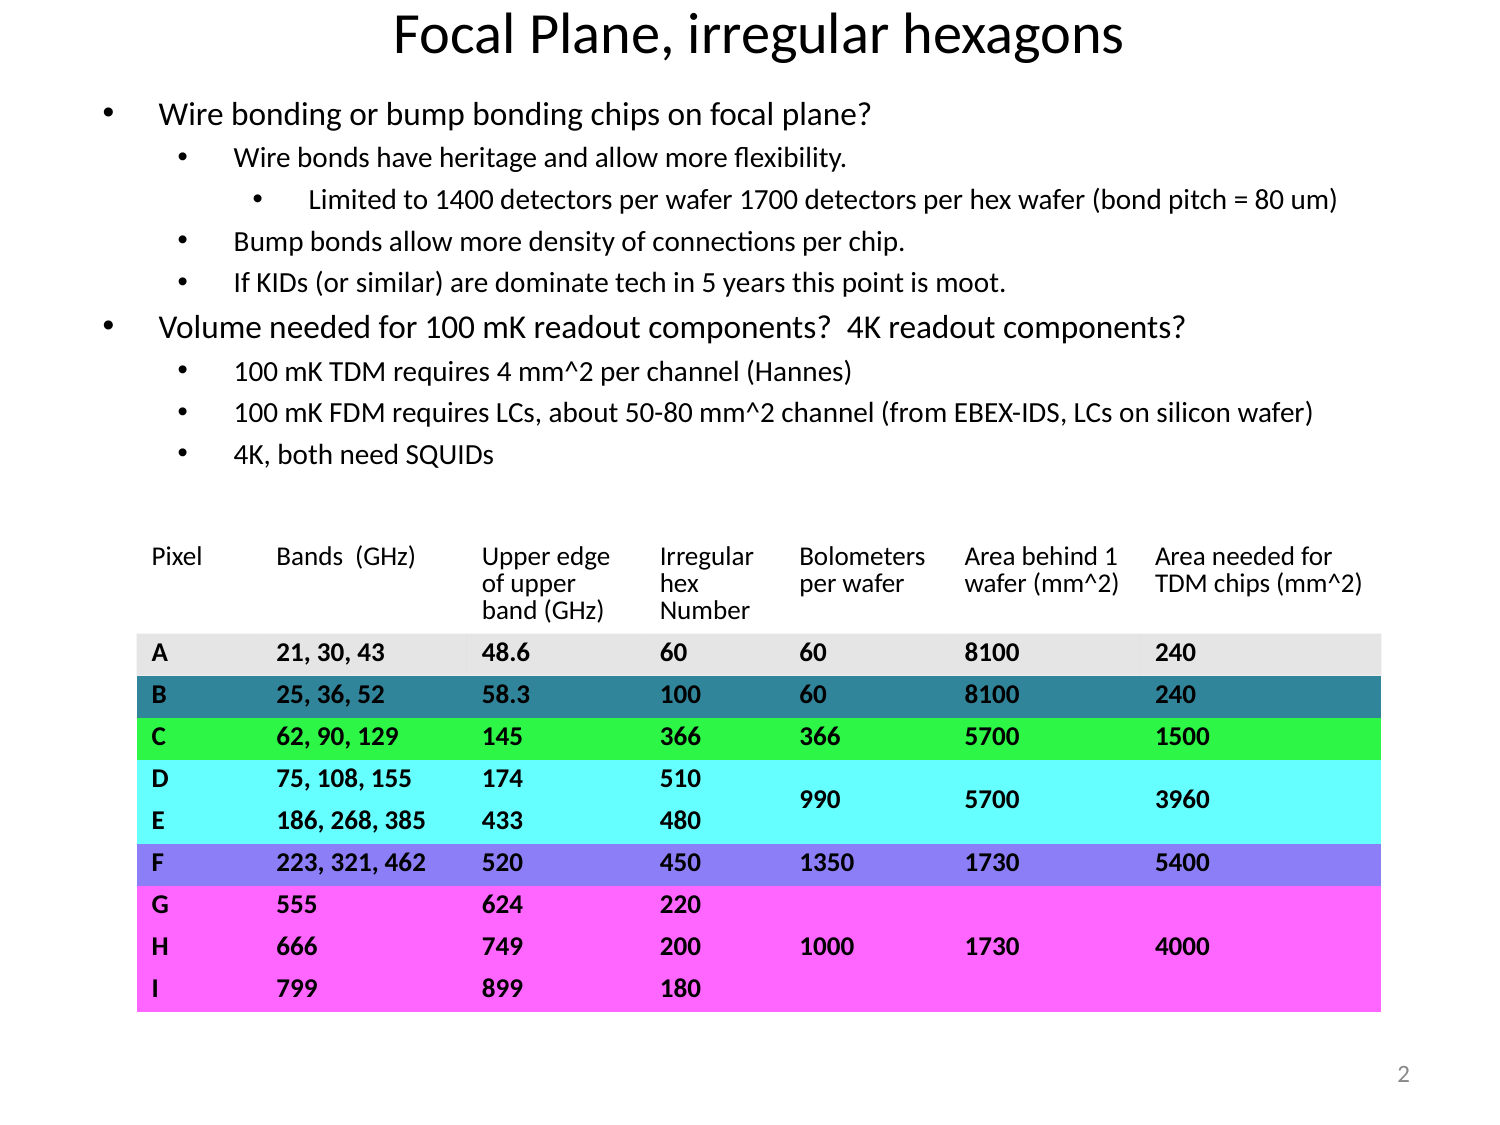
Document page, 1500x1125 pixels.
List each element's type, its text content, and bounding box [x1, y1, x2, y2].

table_cell 60 [784, 634, 950, 676]
table_cell 624 [467, 886, 645, 928]
table_cell 5700 [950, 760, 1140, 844]
table_cell 240 [1140, 676, 1381, 718]
table_cell 1730 [950, 844, 1140, 886]
table_cell 75, 108, 155 [262, 760, 467, 802]
table_cell 1000 [784, 886, 950, 1012]
table_cell 186, 268, 385 [262, 802, 467, 844]
table_cell 799 [262, 970, 467, 1012]
table_cell 62, 90, 129 [262, 718, 467, 760]
table_cell A [137, 634, 262, 676]
table_cell 240 [1140, 634, 1381, 676]
table_cell C [137, 718, 262, 760]
table_header Upper edge of upper band (GHz) [467, 538, 645, 634]
table_cell 450 [645, 844, 784, 886]
table_cell 749 [467, 928, 645, 970]
table_cell 8100 [950, 676, 1140, 718]
table_cell 200 [645, 928, 784, 970]
table_cell D [137, 760, 262, 802]
table_cell 366 [784, 718, 950, 760]
text_box Focal Plane, irregular hexagons [237, 0, 1281, 74]
table_cell E [137, 802, 262, 844]
table_cell 555 [262, 886, 467, 928]
table_cell 3960 [1140, 760, 1381, 844]
table_cell G [137, 886, 262, 928]
table_cell 366 [645, 718, 784, 760]
table_cell H [137, 928, 262, 970]
table_cell 60 [784, 676, 950, 718]
table_cell 5700 [950, 718, 1140, 760]
slide_number 2 [1074, 1042, 1425, 1103]
table_cell 100 [645, 676, 784, 718]
table_cell 223, 321, 462 [262, 844, 467, 886]
table_cell 480 [645, 802, 784, 844]
text_box Wire bonding or bump bonding chips on focal plane? Wire bonds have heritage and allow more flexibility. Limited to 1400 detectors per wafer 1700 detectors per hex wafer (bond pitch = 80 um) Bump bonds allow more density of connections per chip. If KIDs (or similar) are dominate tech in 5 years this point is moot. Volume needed for 100 mK readout components? 4K readout components? 100 mK TDM requires 4 mm^2 per channel (Hannes) 100 mK FDM requires LCs, about 50-80 mm^2 channel (from EBEX-IDS, LCs on silicon wafer) 4K, both need SQUIDs [12, 84, 1400, 538]
table_cell 666 [262, 928, 467, 970]
table_cell 48.6 [467, 634, 645, 676]
table_cell 5400 [1140, 844, 1381, 886]
table_cell 4000 [1140, 886, 1381, 1012]
table_cell I [137, 970, 262, 1012]
table_header Bands (GHz) [262, 538, 467, 634]
table_header Area behind 1 wafer (mm^2) [950, 538, 1140, 634]
table_cell 899 [467, 970, 645, 1012]
table_header Irregular hex Number [645, 538, 784, 634]
table_cell 145 [467, 718, 645, 760]
table_header Pixel [137, 538, 262, 634]
table_cell 510 [645, 760, 784, 802]
table_cell 1500 [1140, 718, 1381, 760]
table_cell 174 [467, 760, 645, 802]
table_cell 25, 36, 52 [262, 676, 467, 718]
table_cell B [137, 676, 262, 718]
table_cell 520 [467, 844, 645, 886]
table_header Area needed for TDM chips (mm^2) [1140, 538, 1381, 634]
table_cell 21, 30, 43 [262, 634, 467, 676]
table_cell 58.3 [467, 676, 645, 718]
table_cell 1730 [950, 886, 1140, 1012]
table_cell 8100 [950, 634, 1140, 676]
table_cell 220 [645, 886, 784, 928]
table_cell F [137, 844, 262, 886]
table_cell 990 [784, 760, 950, 844]
table_cell 1350 [784, 844, 950, 886]
table_cell 180 [645, 970, 784, 1012]
table_header Bolometers per wafer [784, 538, 950, 634]
table_cell 60 [645, 634, 784, 676]
table_cell 433 [467, 802, 645, 844]
